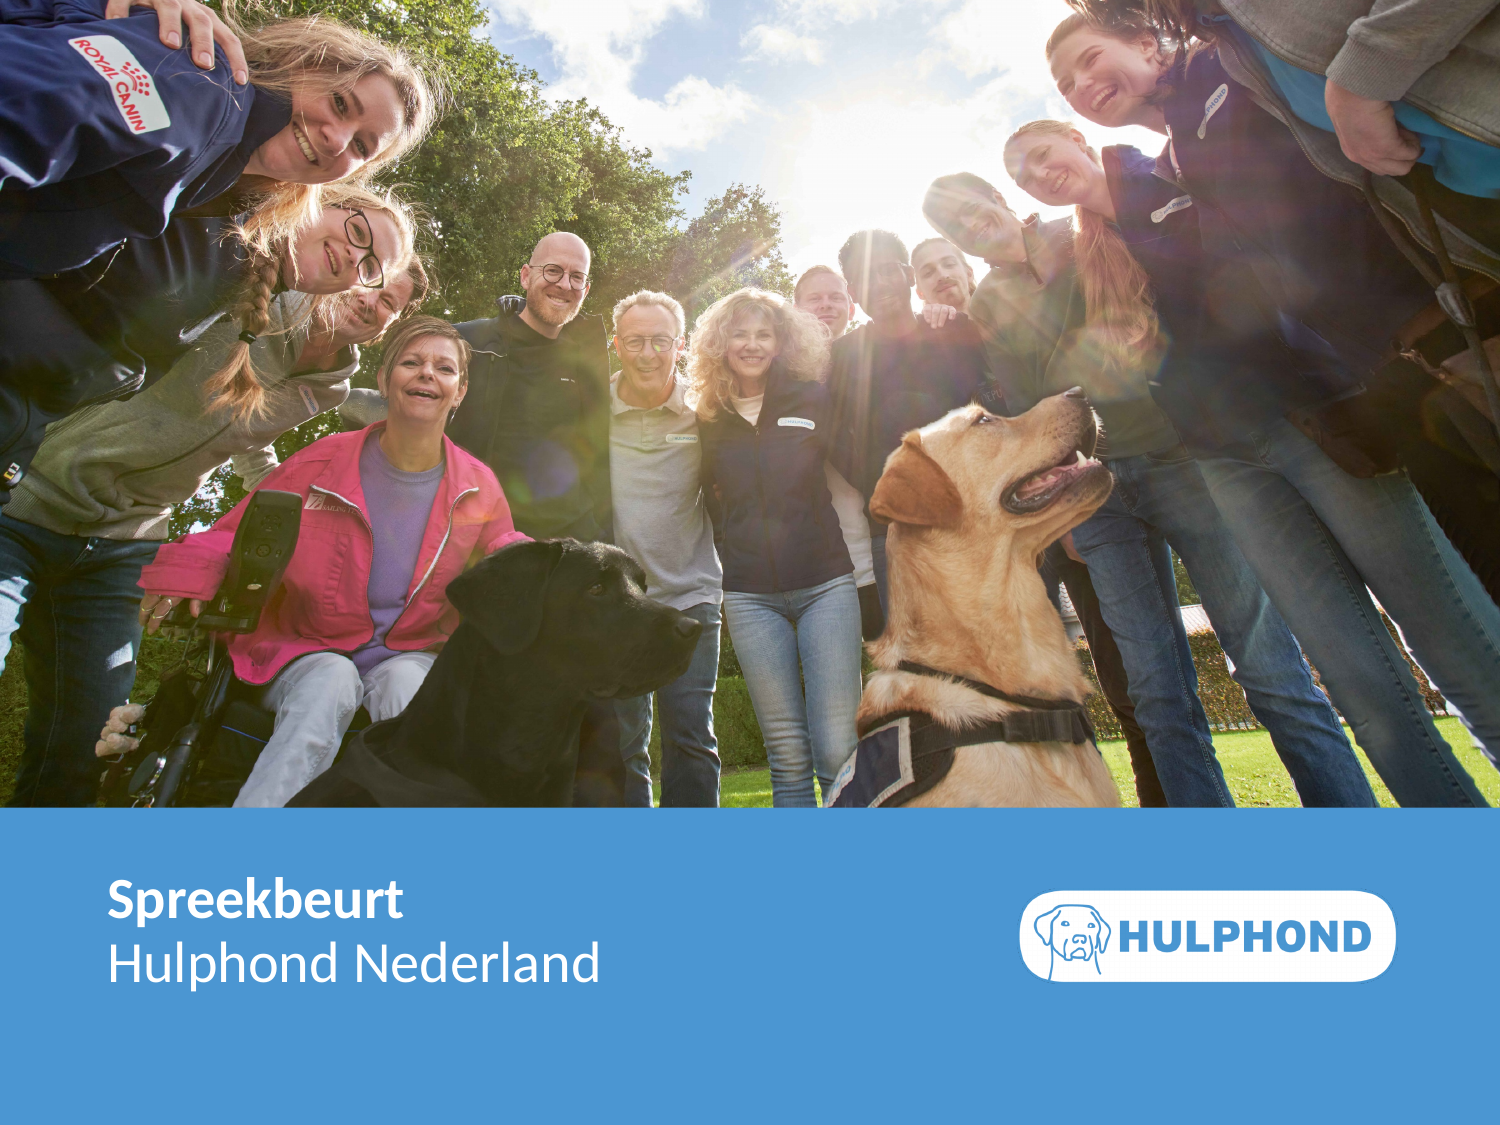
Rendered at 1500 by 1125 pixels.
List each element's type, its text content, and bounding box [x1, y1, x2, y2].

picture [1017, 888, 1398, 984]
picture [0, 0, 1500, 808]
text_box Spreekbeurt [92, 852, 914, 916]
text_box Hulphond Nederland [92, 916, 914, 1001]
text_box [0, 808, 1500, 1125]
